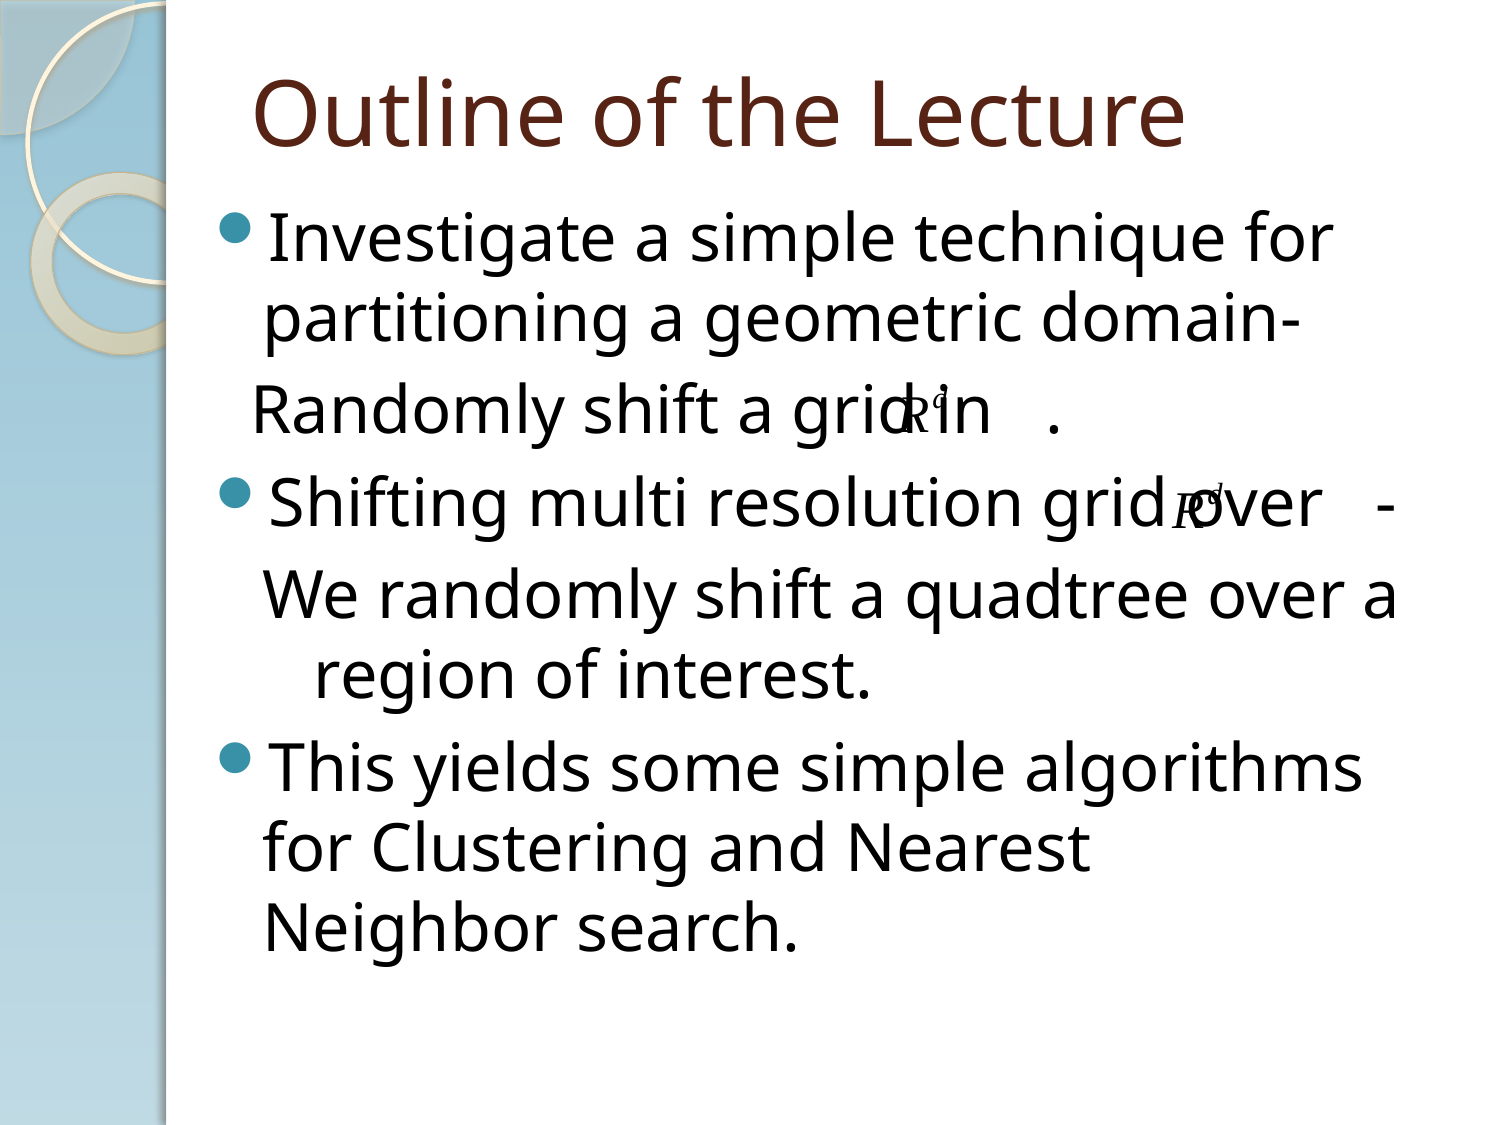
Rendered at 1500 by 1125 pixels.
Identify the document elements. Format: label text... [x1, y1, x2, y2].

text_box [1162, 471, 1238, 538]
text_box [887, 374, 963, 442]
list Investigate a simple technique for partitioning a geometric domain- Randomly shift a grid in . Shifting multi resolution grid over - We randomly shift a quadtree over a region of interest. This yields some simple algorithms for Clustering and Nearest Neighbor search. [187, 187, 1418, 1025]
title Outline of the Lecture [235, 45, 1466, 175]
